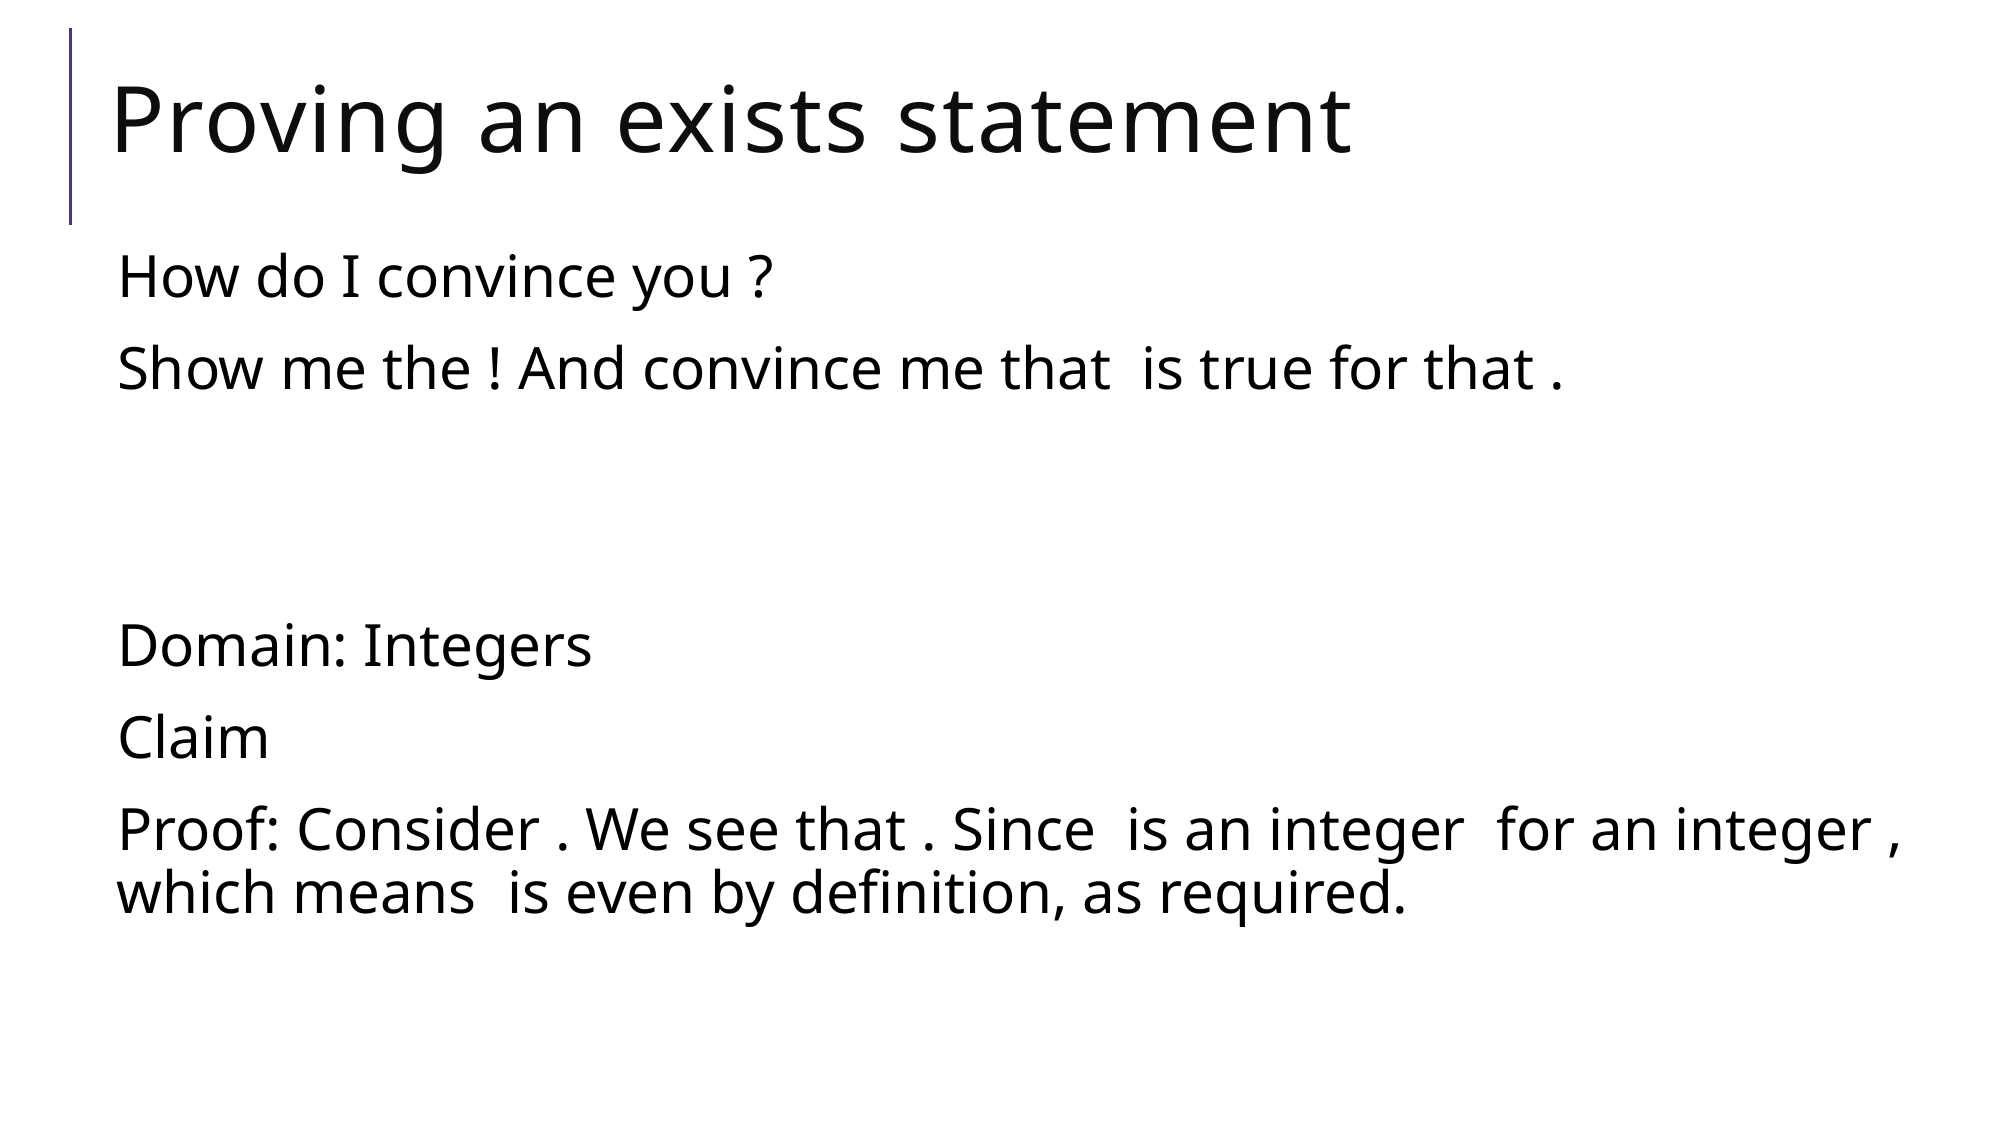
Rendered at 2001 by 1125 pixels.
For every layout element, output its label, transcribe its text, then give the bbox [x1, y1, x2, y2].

title Proving an exists statement [94, 43, 1930, 210]
